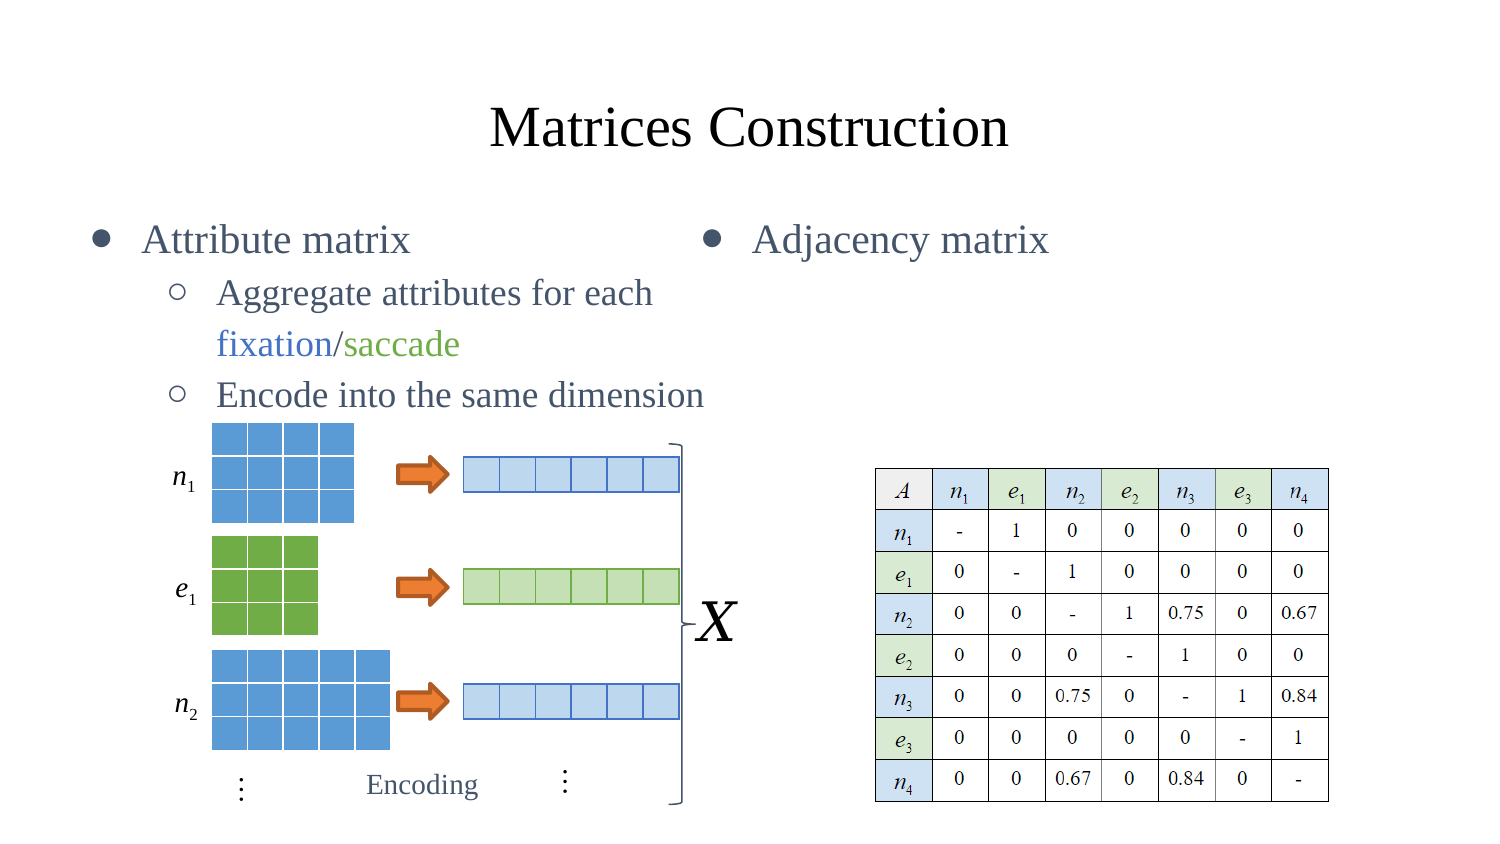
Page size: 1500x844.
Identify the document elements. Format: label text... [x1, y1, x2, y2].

table_header [536, 570, 570, 603]
table_header [320, 650, 354, 682]
table_header [248, 650, 282, 682]
text_box Encoding [351, 758, 494, 808]
table_header [608, 570, 642, 603]
table_header [320, 423, 354, 455]
table_cell [284, 490, 318, 523]
table_cell [284, 717, 318, 750]
text_box e1 [160, 561, 212, 616]
table_cell [320, 490, 354, 523]
table_header [572, 458, 606, 491]
text_box [396, 681, 450, 721]
table_cell [320, 717, 354, 750]
table_header [572, 685, 606, 718]
table_cell [212, 570, 247, 602]
table_cell [284, 603, 318, 635]
table_header [644, 570, 668, 603]
table_cell [320, 684, 354, 716]
text_box n1 [157, 449, 211, 504]
table_cell [248, 457, 282, 489]
table_header [248, 536, 282, 568]
text_box … [550, 754, 601, 810]
table_cell [248, 717, 282, 750]
text_box [668, 443, 696, 806]
table_cell [212, 457, 247, 489]
table_cell [356, 717, 390, 750]
table_header [608, 458, 642, 491]
table_cell [212, 603, 247, 635]
table_cell [284, 684, 318, 716]
table_header [464, 685, 499, 718]
table_header [536, 458, 570, 491]
table_header [644, 685, 668, 718]
table_header [248, 423, 282, 455]
table_header [464, 570, 499, 603]
table_cell [284, 457, 318, 489]
text_box n2 [159, 676, 213, 731]
table_header [500, 570, 535, 603]
table_header [500, 685, 535, 718]
table_cell [213, 684, 247, 716]
table_header [284, 423, 318, 455]
title Matrices Construction [51, 72, 1449, 167]
table_cell [284, 570, 318, 602]
table_cell [320, 457, 354, 489]
table_cell [212, 490, 247, 523]
list Attribute matrix Aggregate attributes for each fixation/saccade Encode into the same dimension [51, 189, 762, 750]
text_box … [226, 762, 277, 818]
table_cell [248, 570, 282, 602]
table_header [212, 650, 247, 682]
table_header [212, 536, 247, 568]
text_box [396, 567, 450, 607]
table_cell [248, 684, 282, 716]
table_header [572, 570, 606, 603]
table_header [536, 685, 570, 718]
table_cell [248, 490, 282, 523]
table_header [356, 650, 390, 682]
table_cell [248, 603, 282, 635]
table_cell [212, 717, 247, 750]
text_box [396, 454, 450, 494]
table_header [500, 458, 535, 491]
picture [873, 465, 1330, 804]
table_cell [356, 684, 390, 716]
table_header [284, 650, 318, 682]
table_header [608, 685, 642, 718]
table_header [212, 423, 247, 455]
table_header [284, 536, 318, 568]
table_header [644, 458, 668, 491]
table_header [464, 458, 499, 491]
